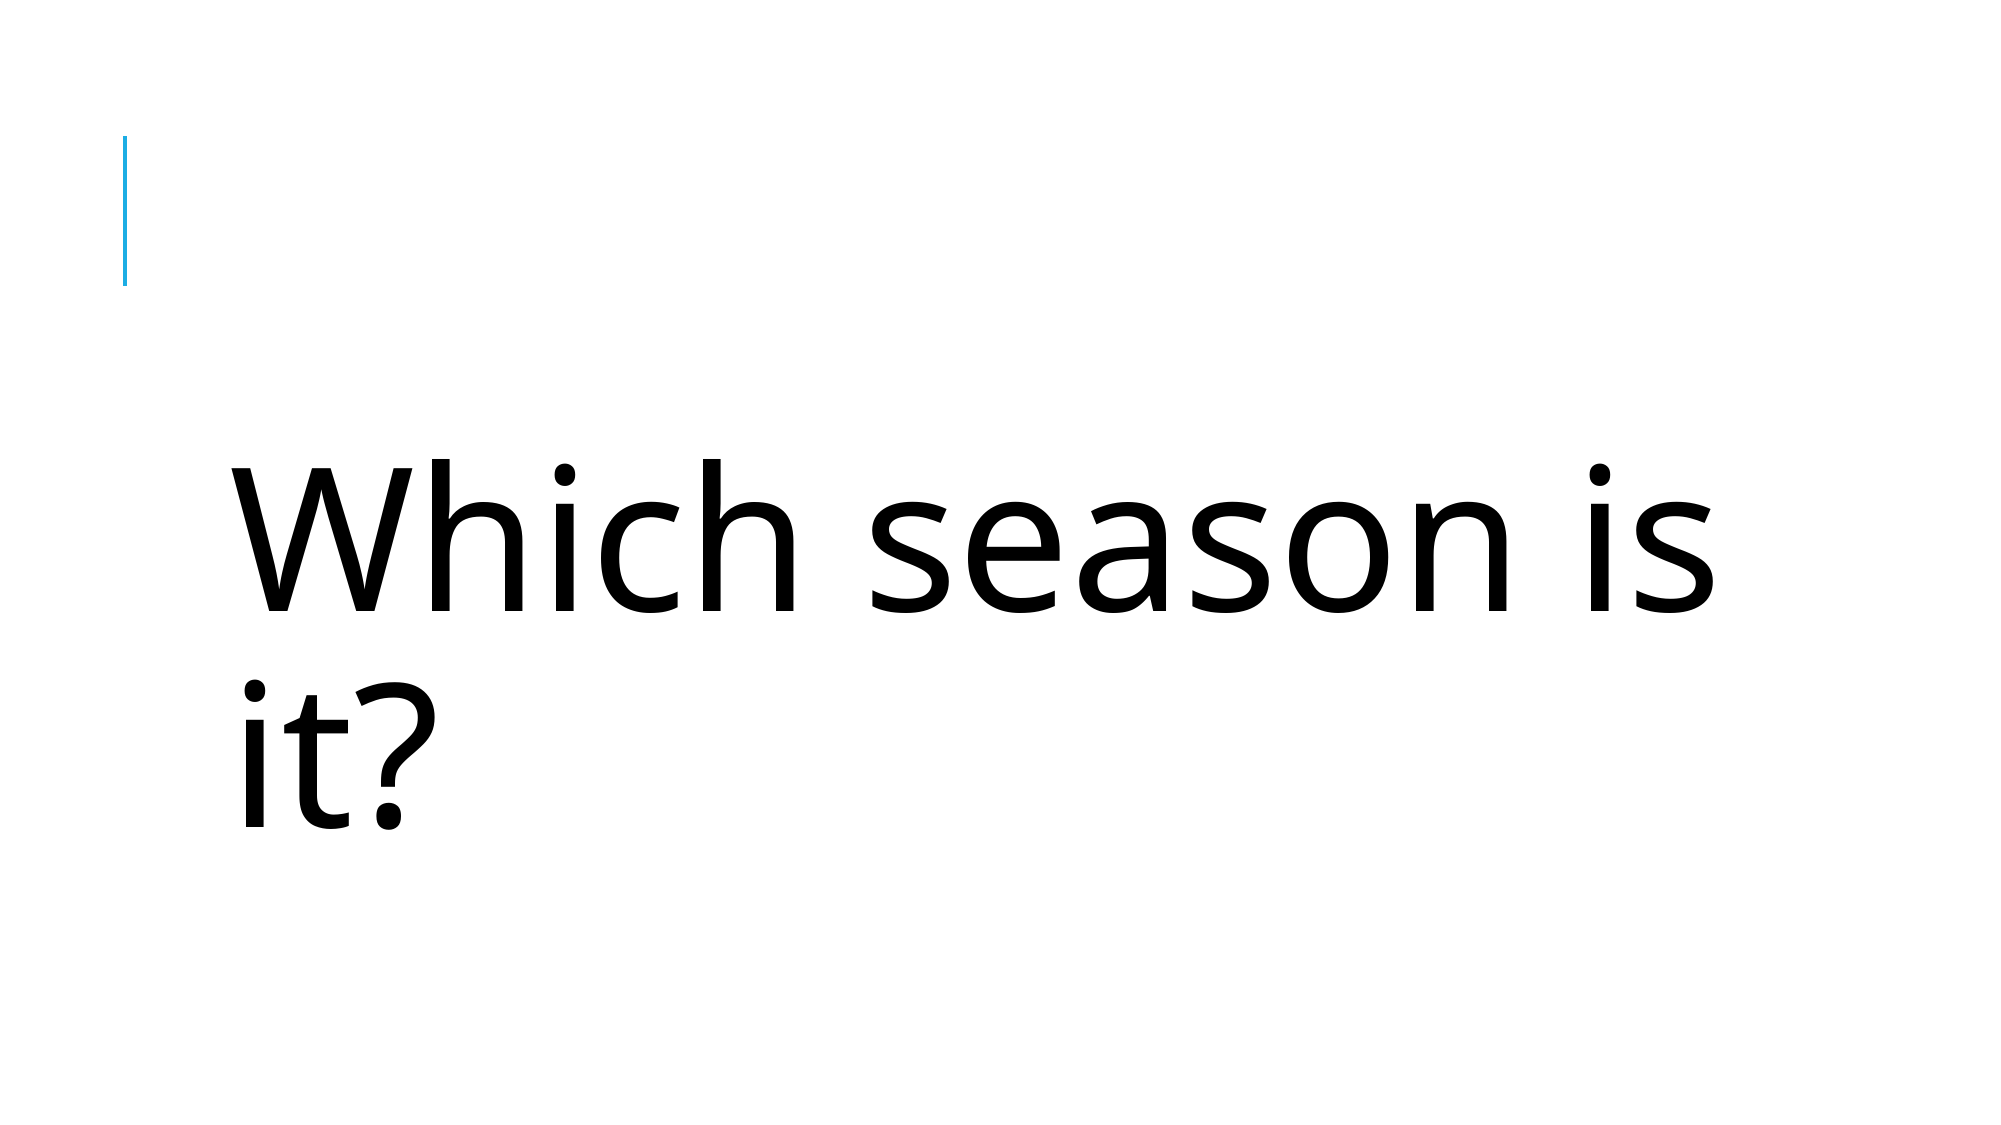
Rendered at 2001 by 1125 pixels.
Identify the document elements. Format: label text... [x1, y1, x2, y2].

list Which season is it? [222, 431, 1817, 1092]
